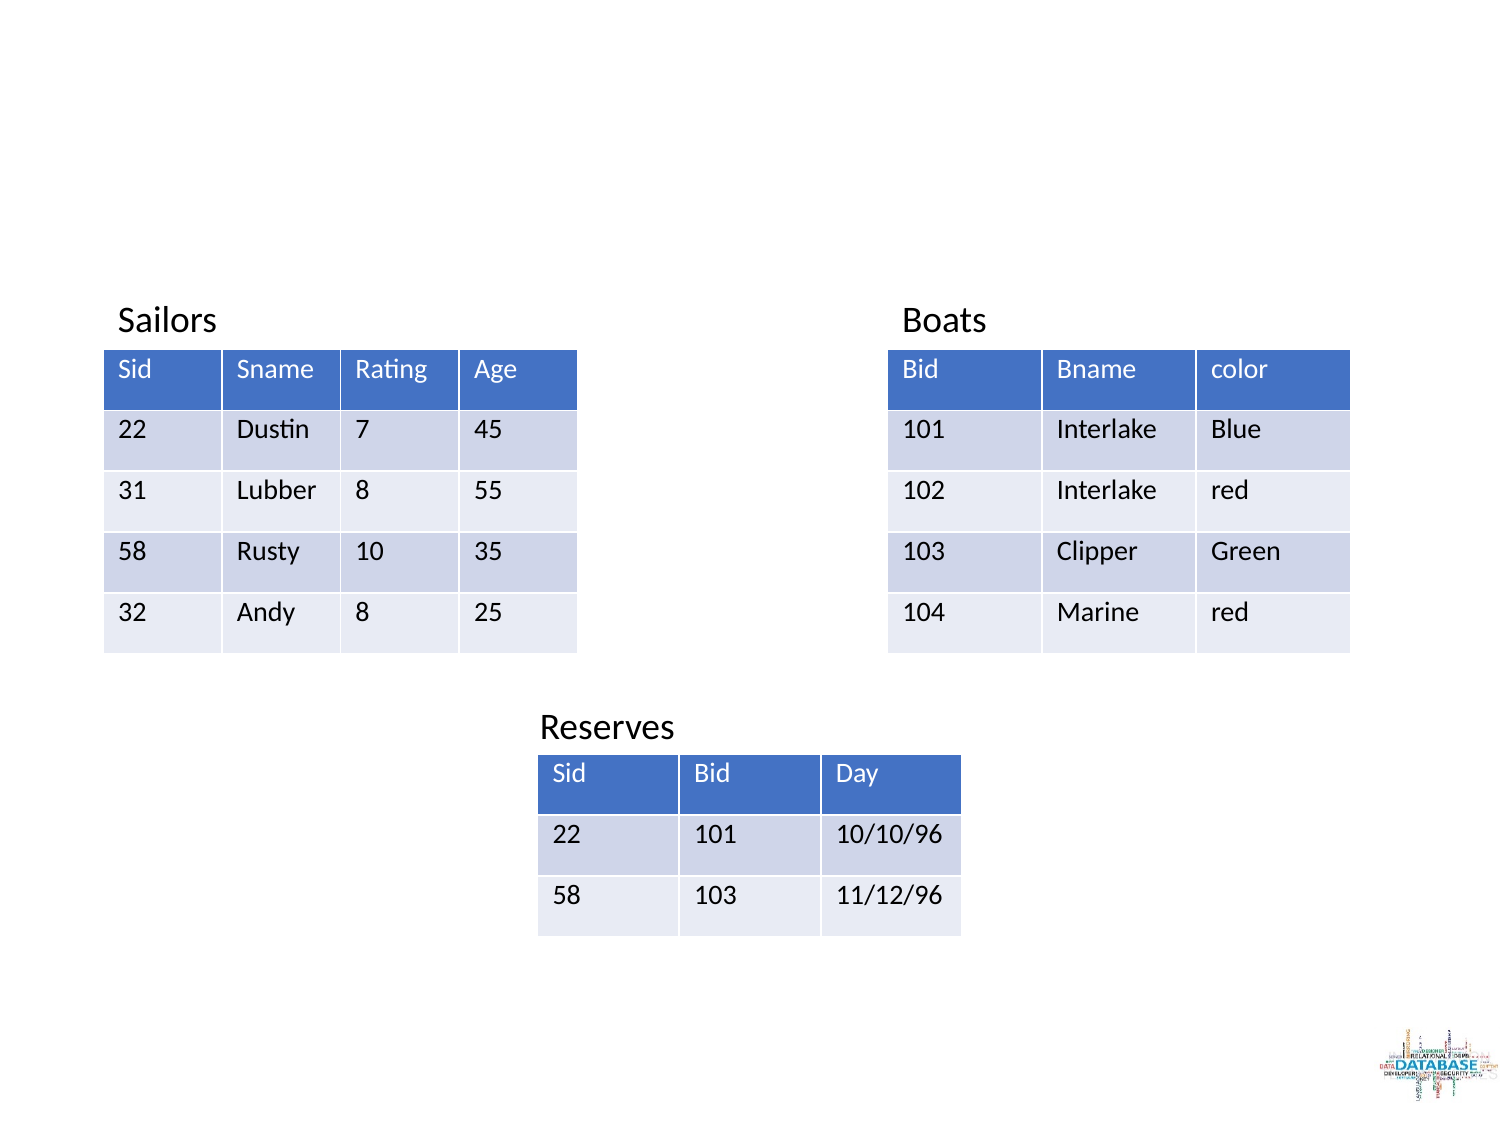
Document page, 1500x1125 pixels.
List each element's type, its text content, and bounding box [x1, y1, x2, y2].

table_cell 103 [888, 533, 1041, 592]
table_cell 103 [680, 877, 820, 936]
table_cell 8 [341, 594, 458, 653]
table_cell Clipper [1043, 533, 1195, 592]
table_header Age [460, 350, 577, 410]
table_cell Green [1197, 533, 1350, 592]
table_cell 55 [460, 472, 577, 531]
table_header Bid [888, 350, 1041, 410]
table_header Bname [1043, 350, 1195, 410]
table_cell 101 [680, 816, 820, 875]
table_header Day [822, 755, 961, 814]
table_cell 45 [460, 411, 577, 470]
table_header color [1197, 350, 1350, 410]
table_cell Rusty [223, 533, 340, 592]
table_cell Lubber [223, 472, 340, 531]
text_box Boats [887, 287, 1125, 348]
table_cell Marine [1043, 594, 1195, 653]
table_header Sid [538, 755, 678, 814]
table_cell 10 [341, 533, 458, 592]
table_cell red [1197, 594, 1350, 653]
table_cell 7 [341, 411, 458, 470]
table_header Sid [104, 350, 221, 410]
table_cell 35 [460, 533, 577, 592]
table_cell Interlake [1043, 472, 1195, 531]
table_cell 32 [104, 594, 221, 653]
table_cell 8 [341, 472, 458, 531]
picture [1374, 1027, 1500, 1103]
table_header Sname [223, 350, 340, 410]
table_cell 104 [888, 594, 1041, 653]
table_cell 31 [104, 472, 221, 531]
table_cell 25 [460, 594, 577, 653]
table_cell 11/12/96 [822, 877, 961, 936]
table_cell red [1197, 472, 1350, 531]
table_cell 22 [104, 411, 221, 470]
table_cell Blue [1197, 411, 1350, 470]
table_cell 101 [888, 411, 1041, 470]
text_box Sailors [103, 287, 341, 348]
table_cell 10/10/96 [822, 816, 961, 875]
table_header Rating [341, 350, 458, 410]
table_header Bid [680, 755, 820, 814]
table_cell Dustin [223, 411, 340, 470]
table_cell 58 [104, 533, 221, 592]
table_cell Andy [223, 594, 340, 653]
table_cell 102 [888, 472, 1041, 531]
text_box Reserves [525, 694, 875, 755]
table_cell Interlake [1043, 411, 1195, 470]
table_cell 58 [538, 877, 678, 936]
table_cell 22 [538, 816, 678, 875]
